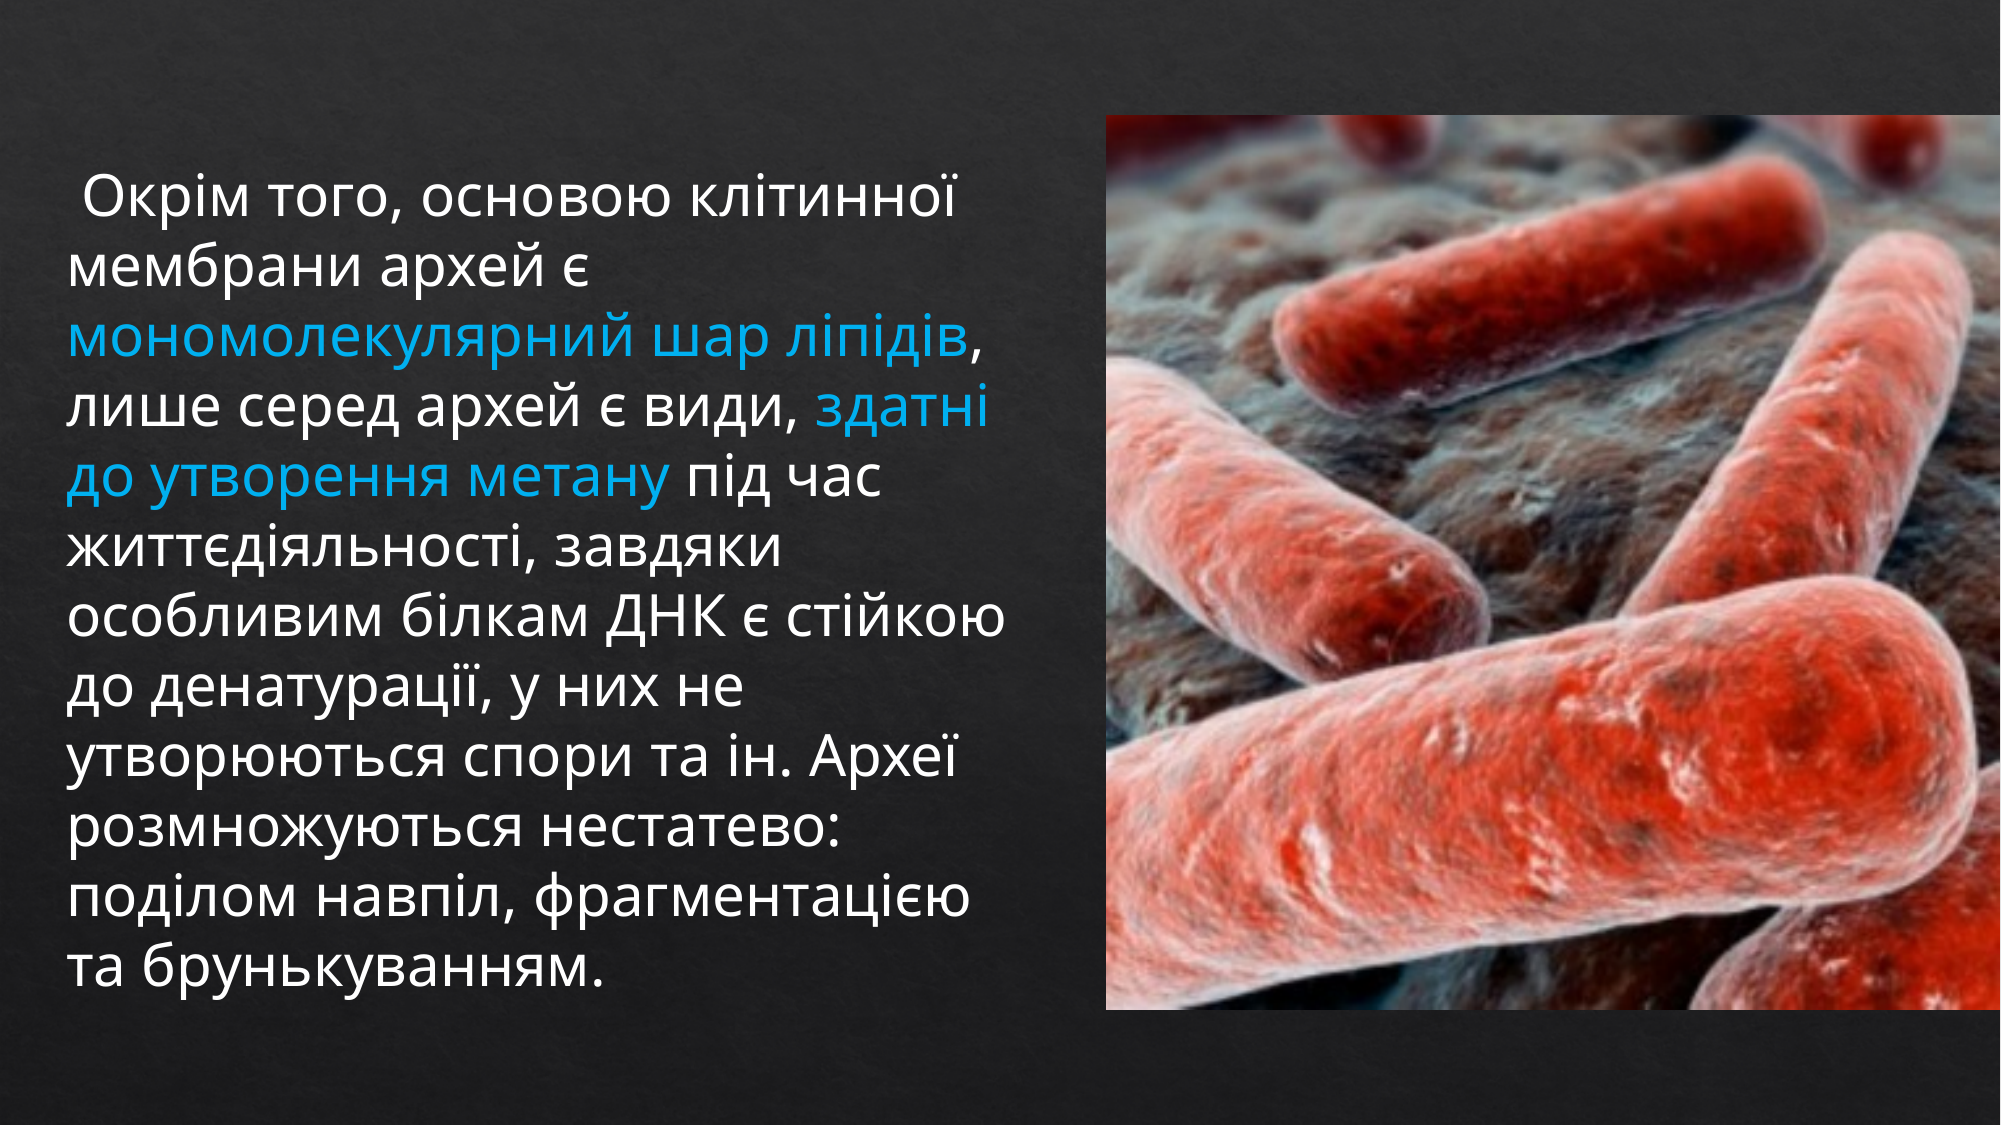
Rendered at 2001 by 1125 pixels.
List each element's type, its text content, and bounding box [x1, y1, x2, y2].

text_box Окрім того, основою клітинної мембрани архей є мономолекулярний шар ліпідів, лише серед архей є види, здатні до утворення метану під час життєдіяльності, завдяки особливим білкам ДНК є стійкою до денатурації, у них не утворюються спори та ін. Археї розмножуються нестатево: поділом навпіл, фрагментацією та брунькуванням. [51, 150, 1052, 1006]
picture [1105, 115, 2000, 1010]
